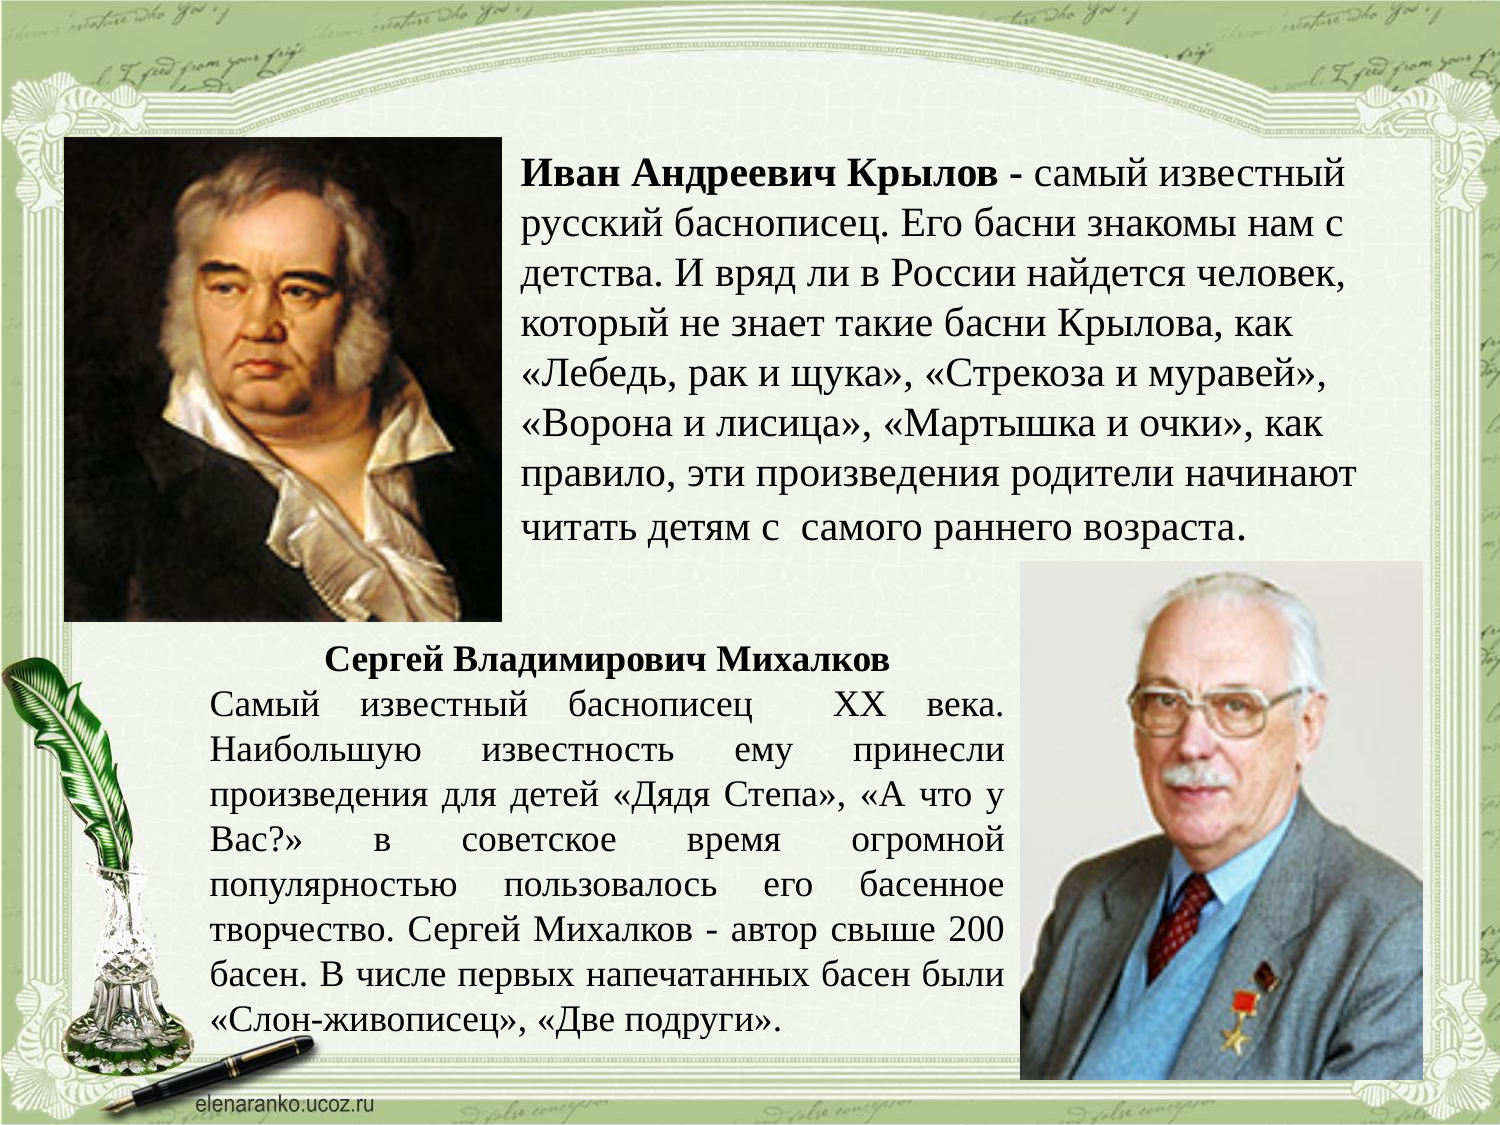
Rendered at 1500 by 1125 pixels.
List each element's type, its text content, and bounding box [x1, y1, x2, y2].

picture [0, 0, 1500, 1125]
text_box Иван Андреевич Крылов - самый известный русский баснописец. Его басни знакомы нам с детства. И вряд ли в России найдется человек, который не знает такие басни Крылова, как «Лебедь, рак и щука», «Стрекоза и муравей», «Ворона и лисица», «Мартышка и очки», как правило, эти произведения родители начинают читать детям с самого раннего возраста. [505, 137, 1423, 558]
text_box Сергей Владимирович Михалков Самый известный баснописец XX века. Наибольшую известность ему принесли произведения для детей «Дядя Степа», «А что у Вас?» в советское время огромной популярностью пользовалось его басенное творчество. Сергей Михалков - автор свыше 200 басен. В числе первых напечатанных басен были «Слон-живописец», «Две подруги». [194, 626, 1014, 1047]
